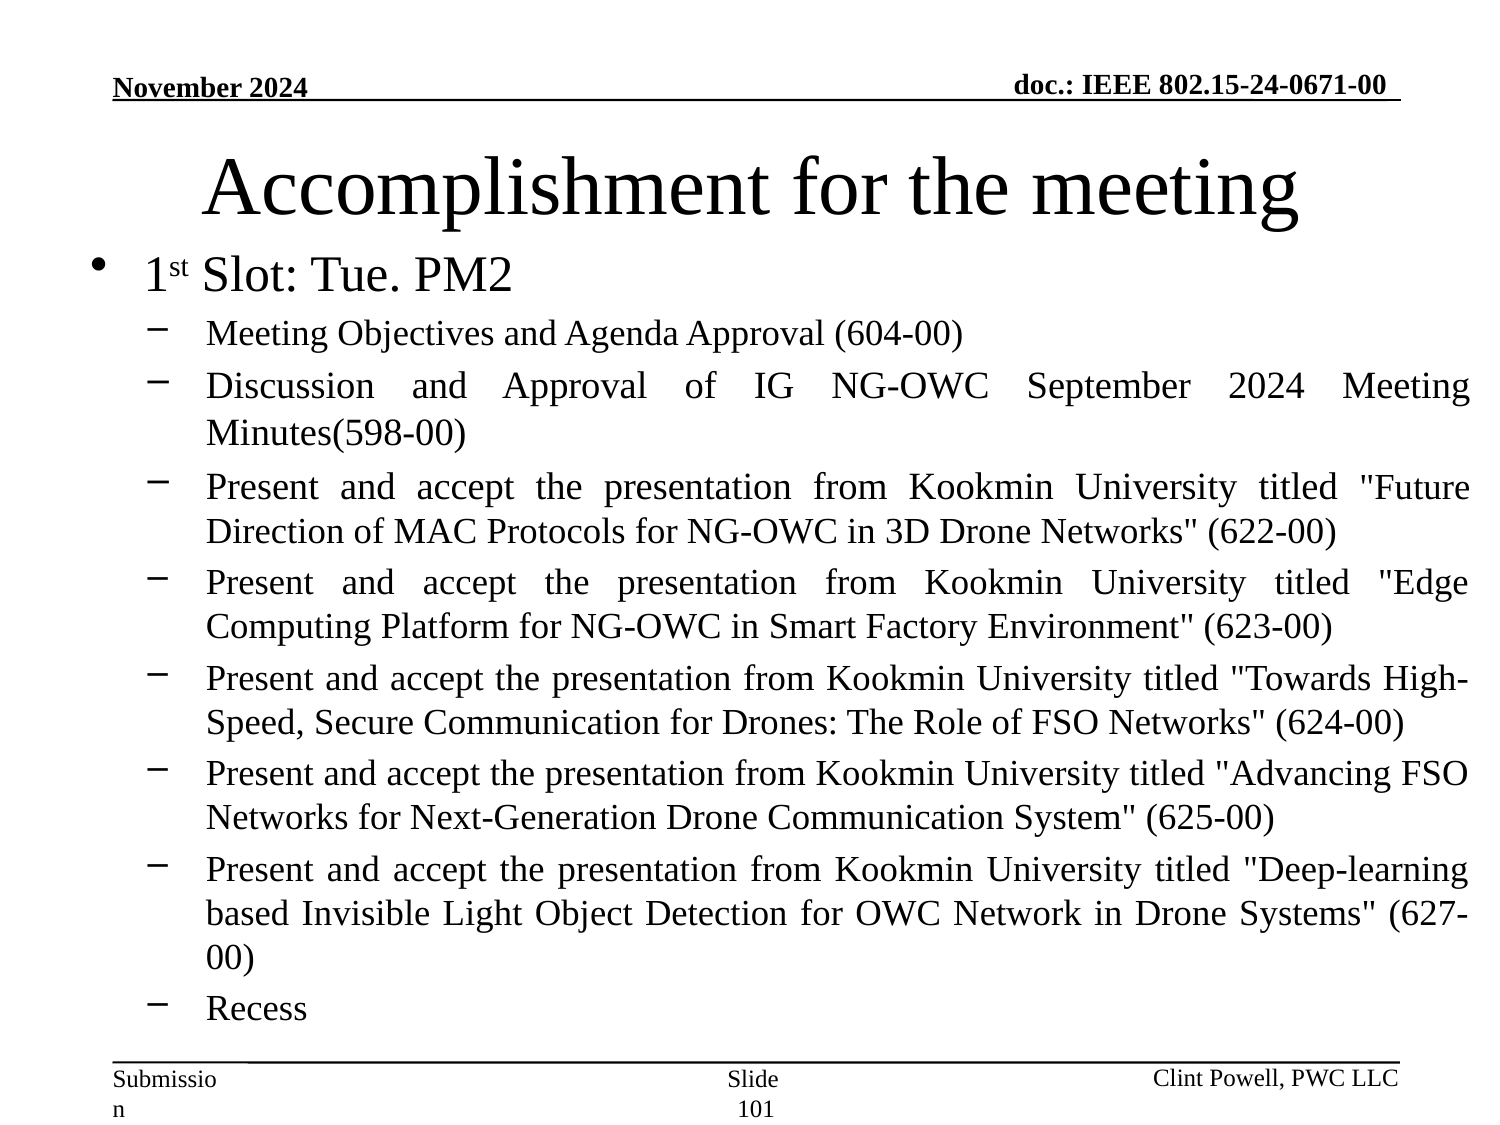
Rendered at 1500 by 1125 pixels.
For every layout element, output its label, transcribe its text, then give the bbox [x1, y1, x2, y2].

list 1st Slot: Tue. PM2 Meeting Objectives and Agenda Approval (604-00) Discussion and Approval of IG NG-OWC September 2024 Meeting Minutes(598-00) Present and accept the presentation from Kookmin University titled "Future Direction of MAC Protocols for NG-OWC in 3D Drone Networks" (622-00) Present and accept the presentation from Kookmin University titled "Edge Computing Platform for NG-OWC in Smart Factory Environment" (623-00) Present and accept the presentation from Kookmin University titled "Towards High-Speed, Secure Communication for Drones: The Role of FSO Networks" (624-00) Present and accept the presentation from Kookmin University titled "Advancing FSO Networks for Next-Generation Drone Communication System" (625-00) Present and accept the presentation from Kookmin University titled "Deep-learning based Invisible Light Object Detection for OWC Network in Drone Systems" (627-00) Recess [75, 232, 1486, 1040]
title Accomplishment for the meeting [76, 87, 1427, 232]
slide_number Slide 101 [712, 1062, 800, 1093]
